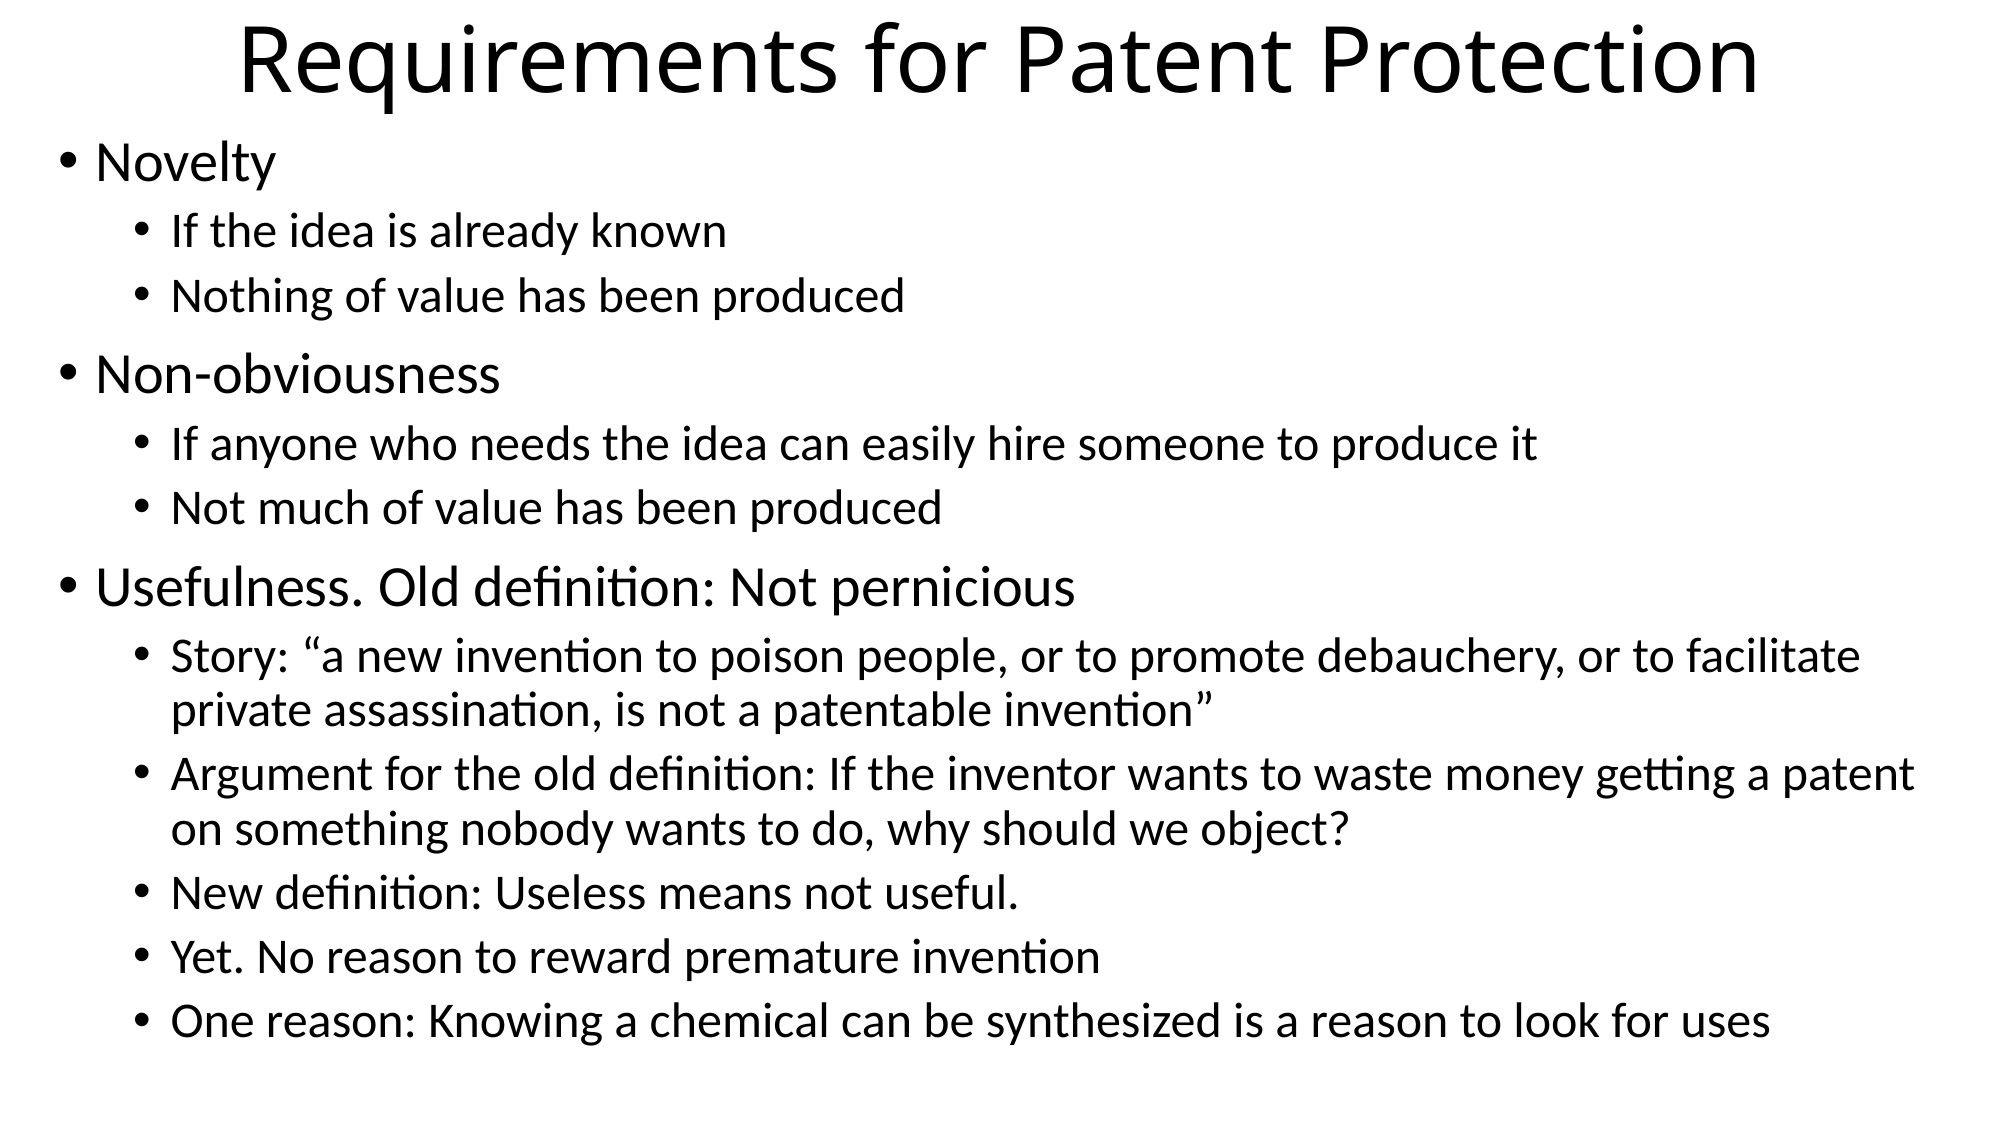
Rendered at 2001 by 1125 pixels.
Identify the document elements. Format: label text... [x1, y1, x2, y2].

list Novelty If the idea is already known Nothing of value has been produced Non-obviousness If anyone who needs the idea can easily hire someone to produce it Not much of value has been produced Usefulness. Old definition: Not pernicious Story: “a new invention to poison people, or to promote debauchery, or to facilitate private assassination, is not a patentable invention” Argument for the old definition: If the inventor wants to waste money getting a patent on something nobody wants to do, why should we object? New definition: Useless means not useful. Yet. No reason to reward premature invention One reason: Knowing a chemical can be synthesized is a reason to look for uses [43, 123, 1934, 1125]
title Requirements for Patent Protection [137, 0, 1863, 123]
